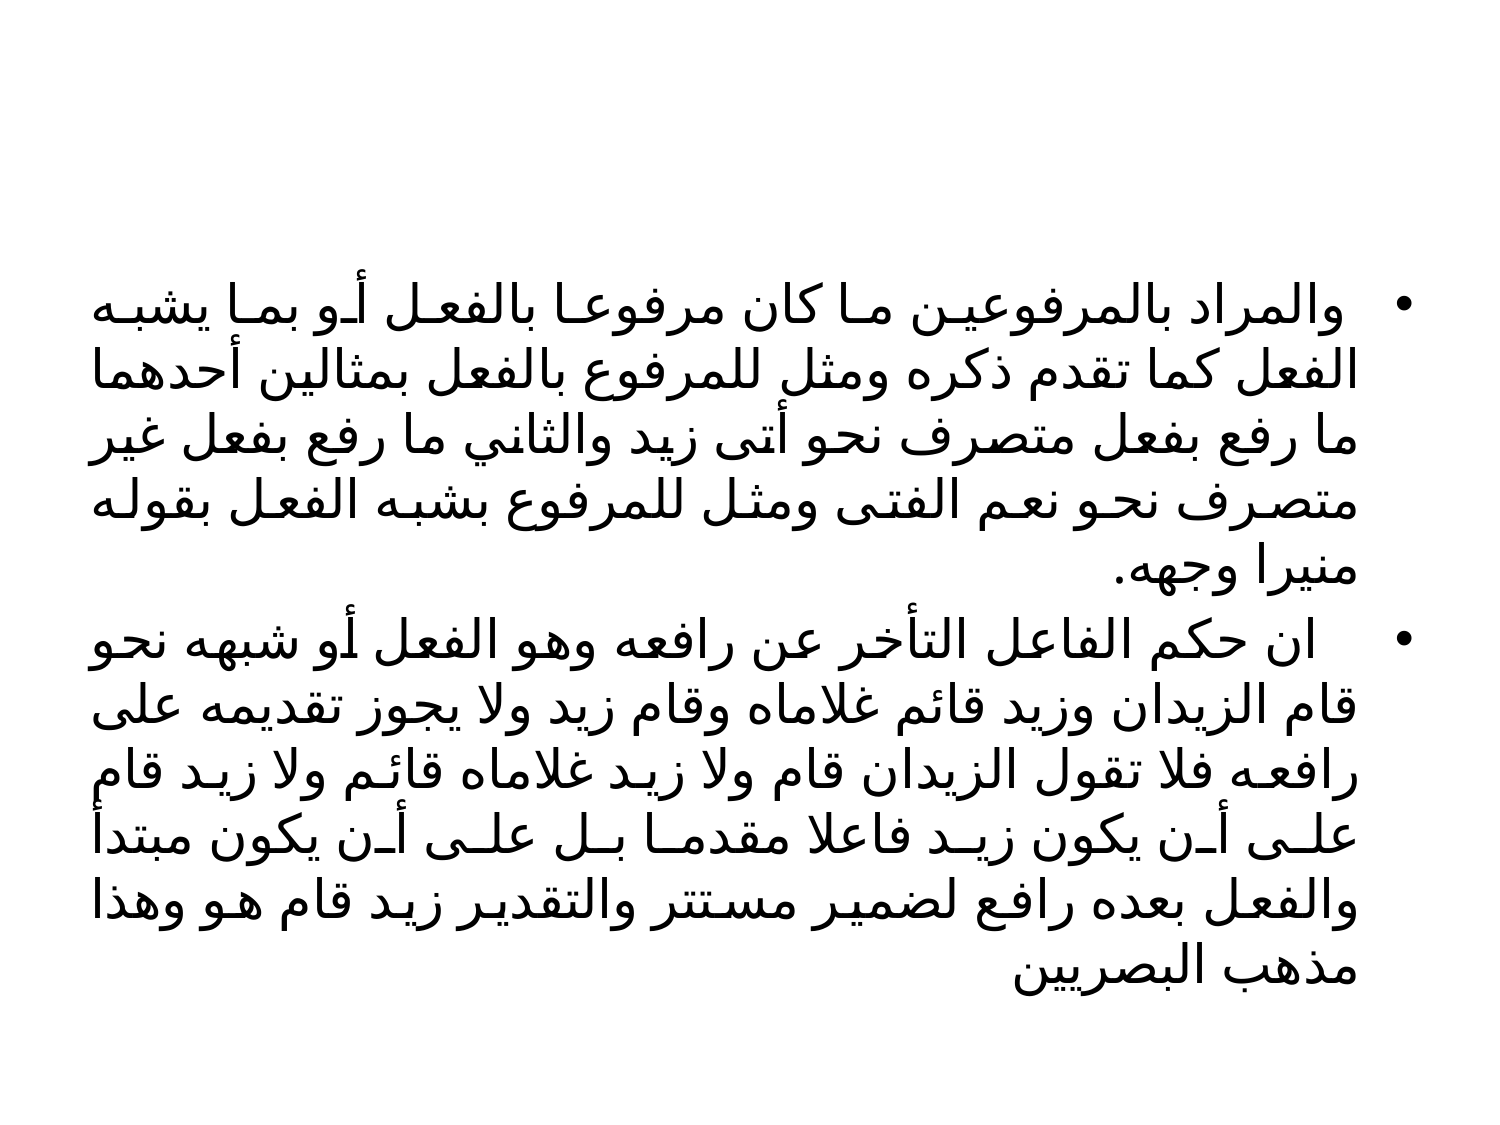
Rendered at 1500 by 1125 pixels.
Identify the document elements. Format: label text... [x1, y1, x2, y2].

list والمراد بالمرفوعين ما كان مرفوعا بالفعل أو بما يشبه الفعل كما تقدم ذكره ومثل للمرفوع بالفعل بمثالين أحدهما ما رفع بفعل متصرف نحو أتى زيد والثاني ما رفع بفعل غير متصرف نحو نعم الفتى ومثل للمرفوع بشبه الفعل بقوله منيرا وجهه. ان حكم الفاعل التأخر عن رافعه وهو الفعل أو شبهه نحو قام الزيدان وزيد قائم غلاماه وقام زيد ولا يجوز تقديمه على رافعه فلا تقول الزيدان قام ولا زيد غلاماه قائم ولا زيد قام على أن يكون زيد فاعلا مقدما بل على أن يكون مبتدأ والفعل بعده رافع لضمير مستتر والتقدير زيد قام هو وهذا مذهب البصريين [75, 262, 1425, 1005]
